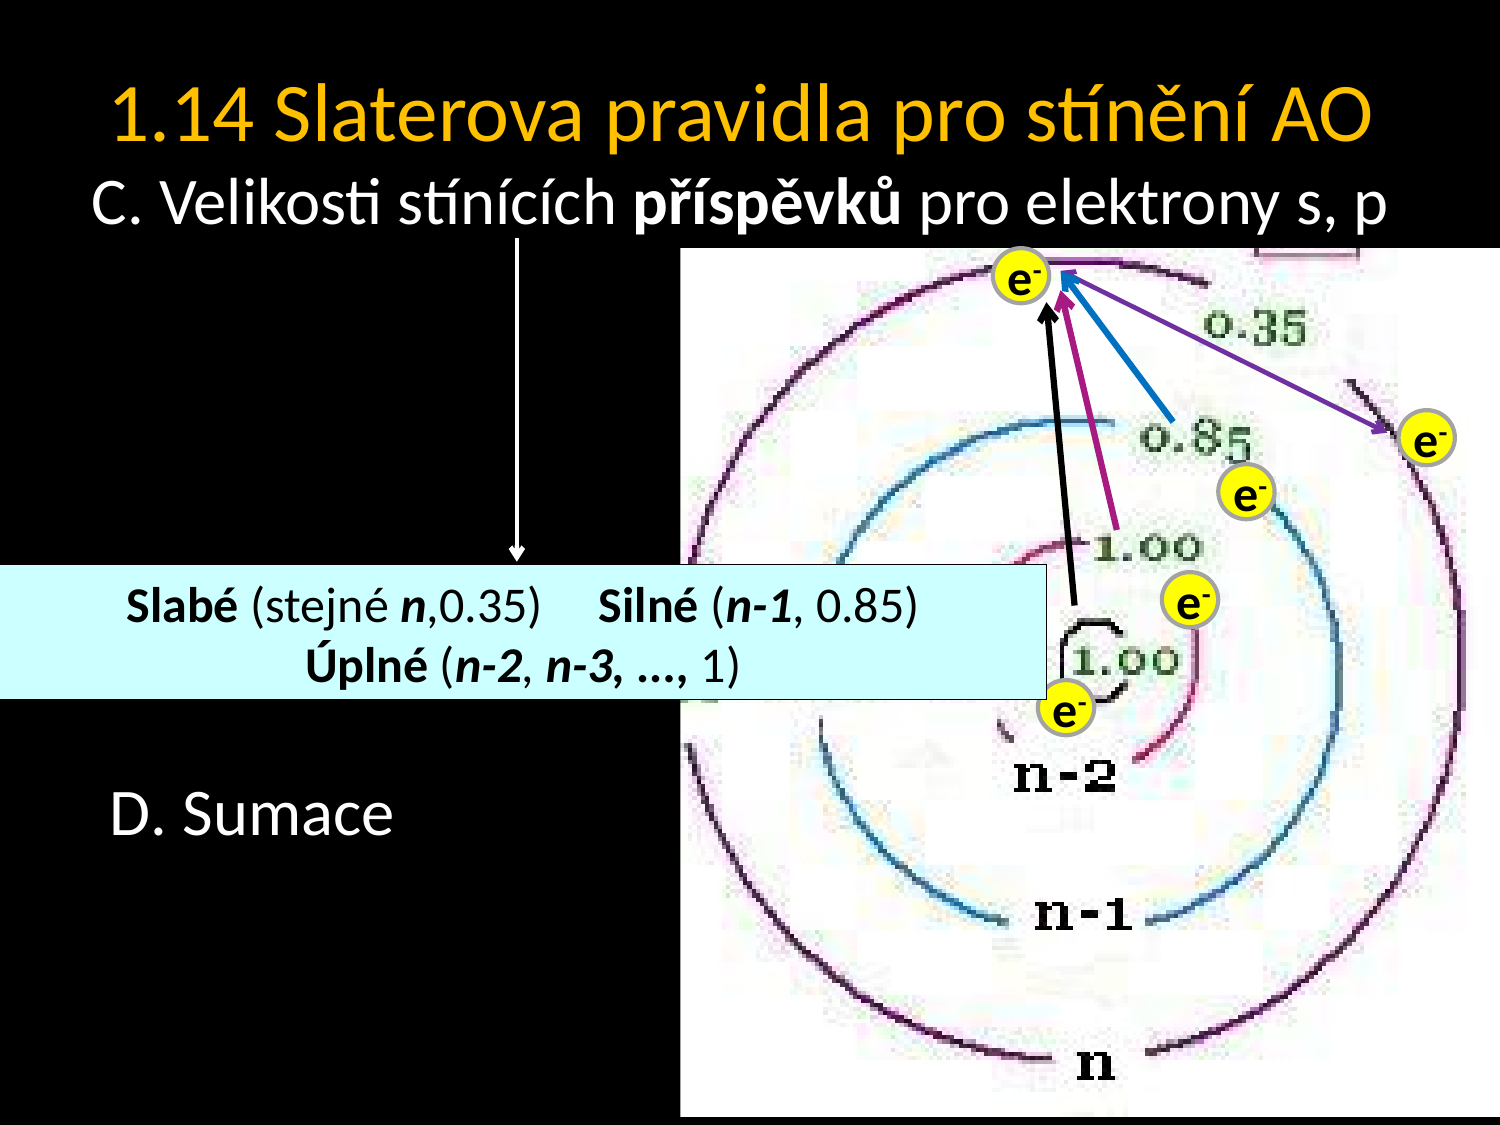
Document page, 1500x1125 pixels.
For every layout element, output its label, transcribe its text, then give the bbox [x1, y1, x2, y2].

text_box 1.14 Slaterova pravidla pro stínění AO C. Velikosti stínících příspěvků pro elektrony s, p [0, 50, 1482, 246]
text_box D. Sumace [0, 761, 536, 857]
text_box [680, 237, 1500, 1117]
